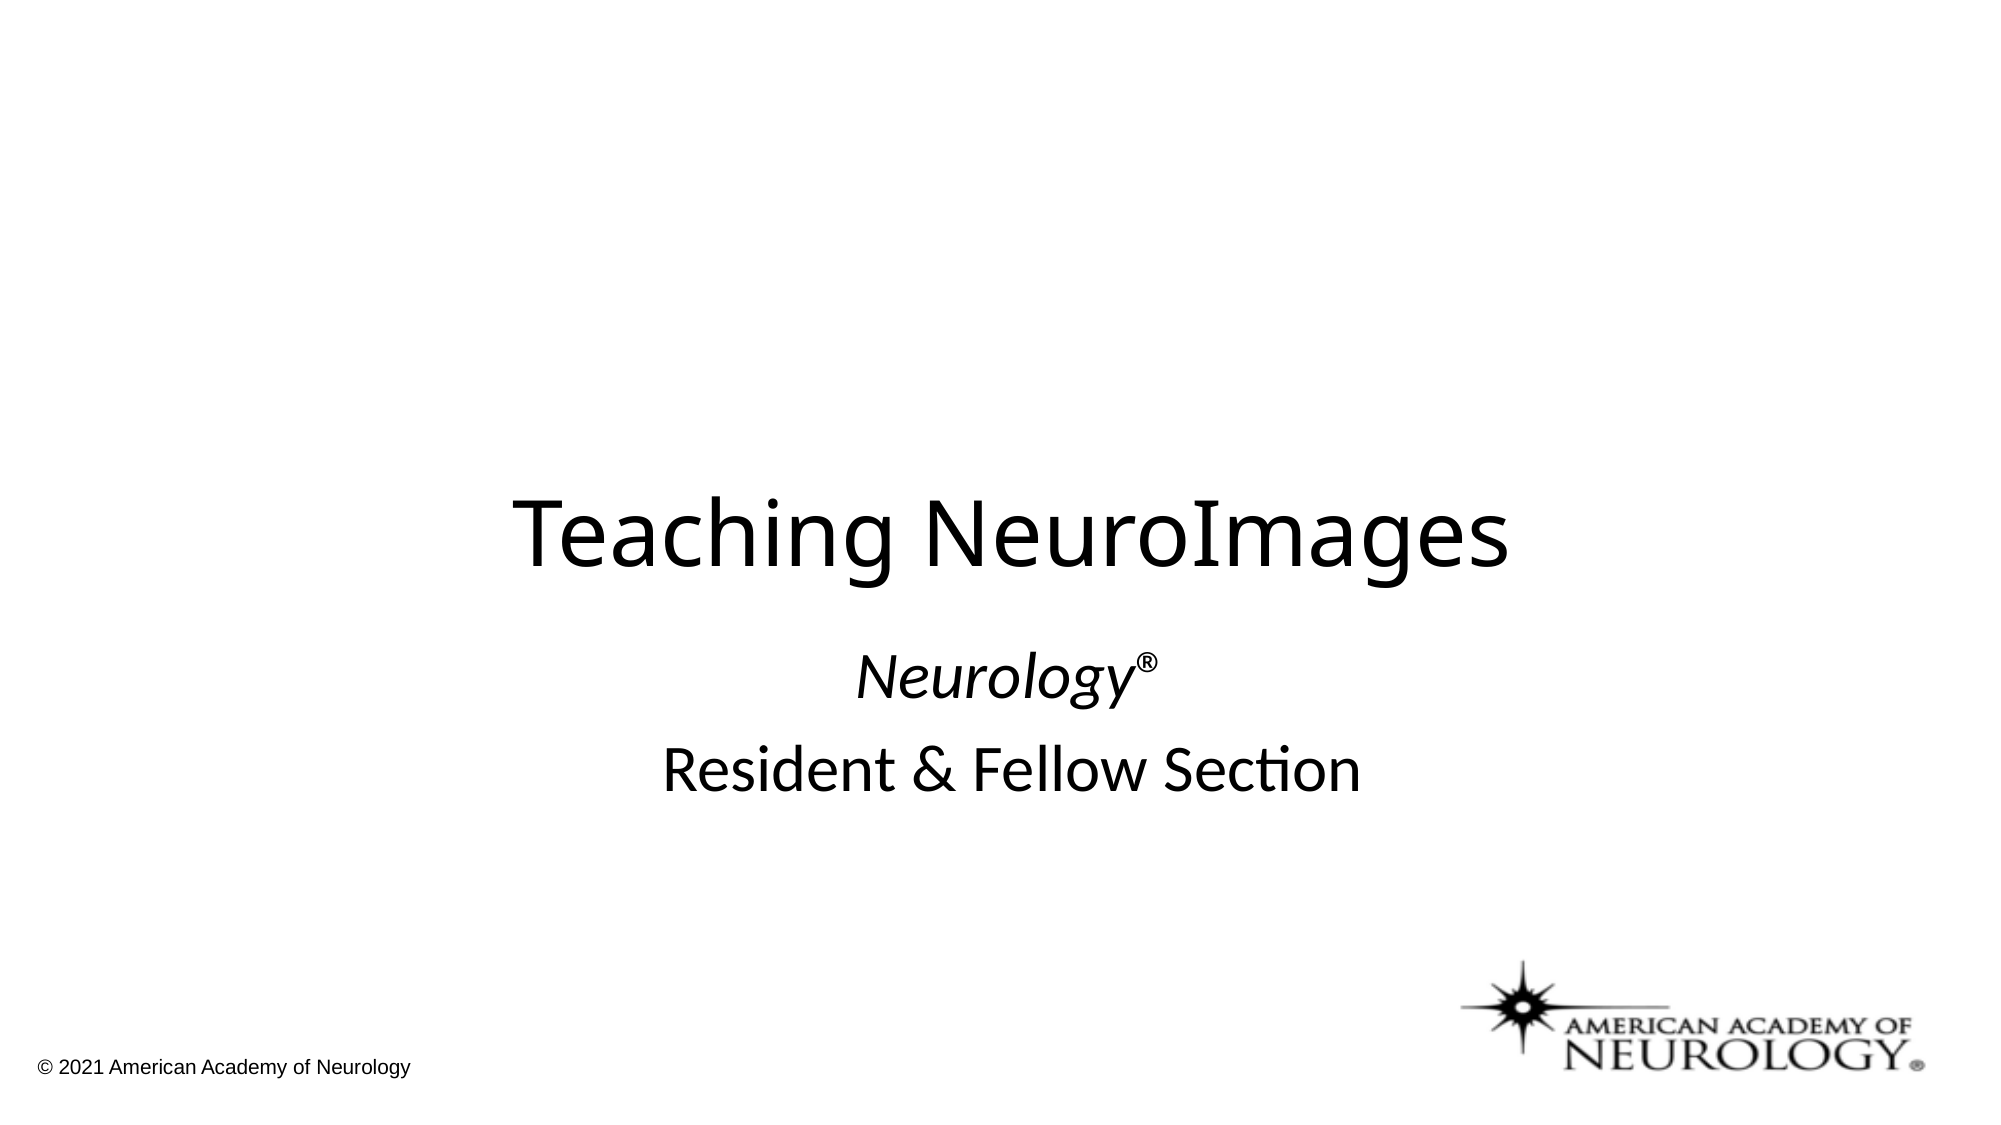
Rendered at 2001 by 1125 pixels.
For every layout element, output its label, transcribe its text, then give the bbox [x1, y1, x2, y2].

text_box © 2021 American Academy of Neurology [37, 1053, 454, 1096]
subtitle Neurology® Resident & Fellow Section [487, 633, 1538, 842]
picture [1455, 956, 1928, 1075]
title Teaching NeuroImages [375, 353, 1651, 595]
